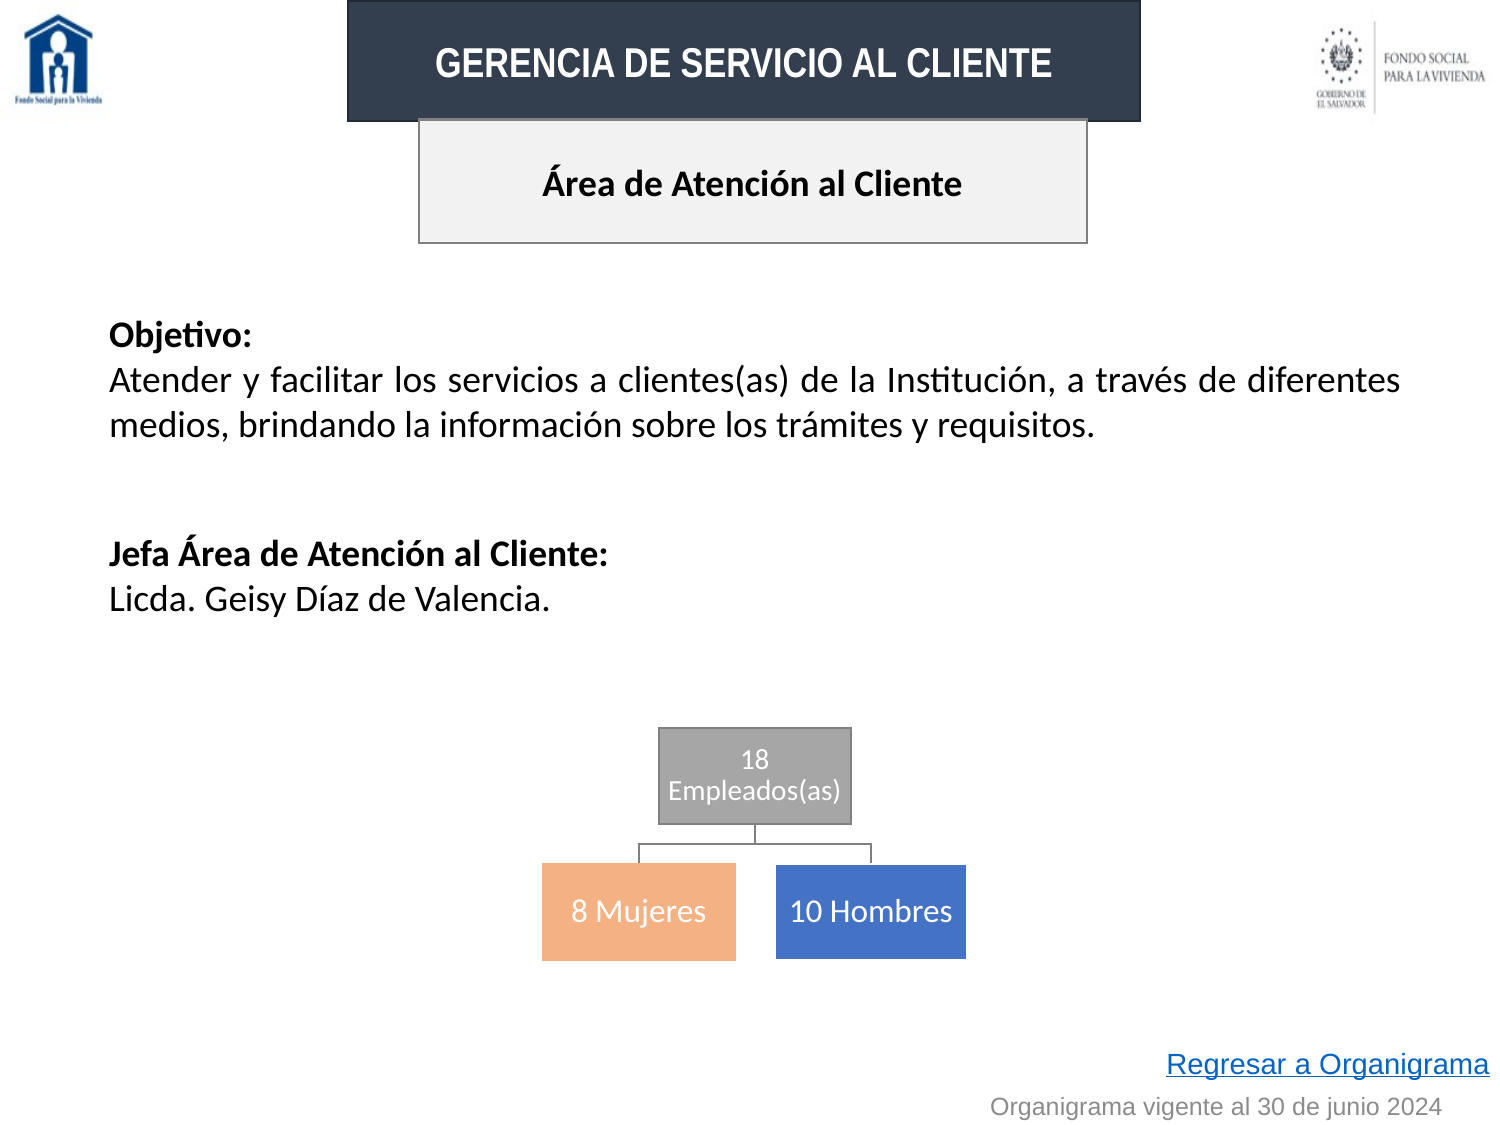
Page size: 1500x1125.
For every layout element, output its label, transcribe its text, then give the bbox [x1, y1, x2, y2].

text_box Objetivo: Atender y facilitar los servicios a clientes(as) de la Institución, a través de diferentes medios, brindando la información sobre los trámites y requisitos. [94, 302, 1418, 453]
text_box Área de Atención al Cliente [418, 118, 1088, 244]
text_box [507, 727, 1002, 960]
text_box Jefa Área de Atención al Cliente: Licda. Geisy Díaz de Valencia. [94, 521, 786, 626]
picture [0, 0, 1500, 1125]
text_box Regresar a Organigrama [1151, 1037, 1500, 1075]
text_box GERENCIA DE SERVICIO AL CLIENTE [347, 0, 1141, 122]
footer Organigrama vigente al 30 de junio 2024 [916, 1075, 1500, 1125]
